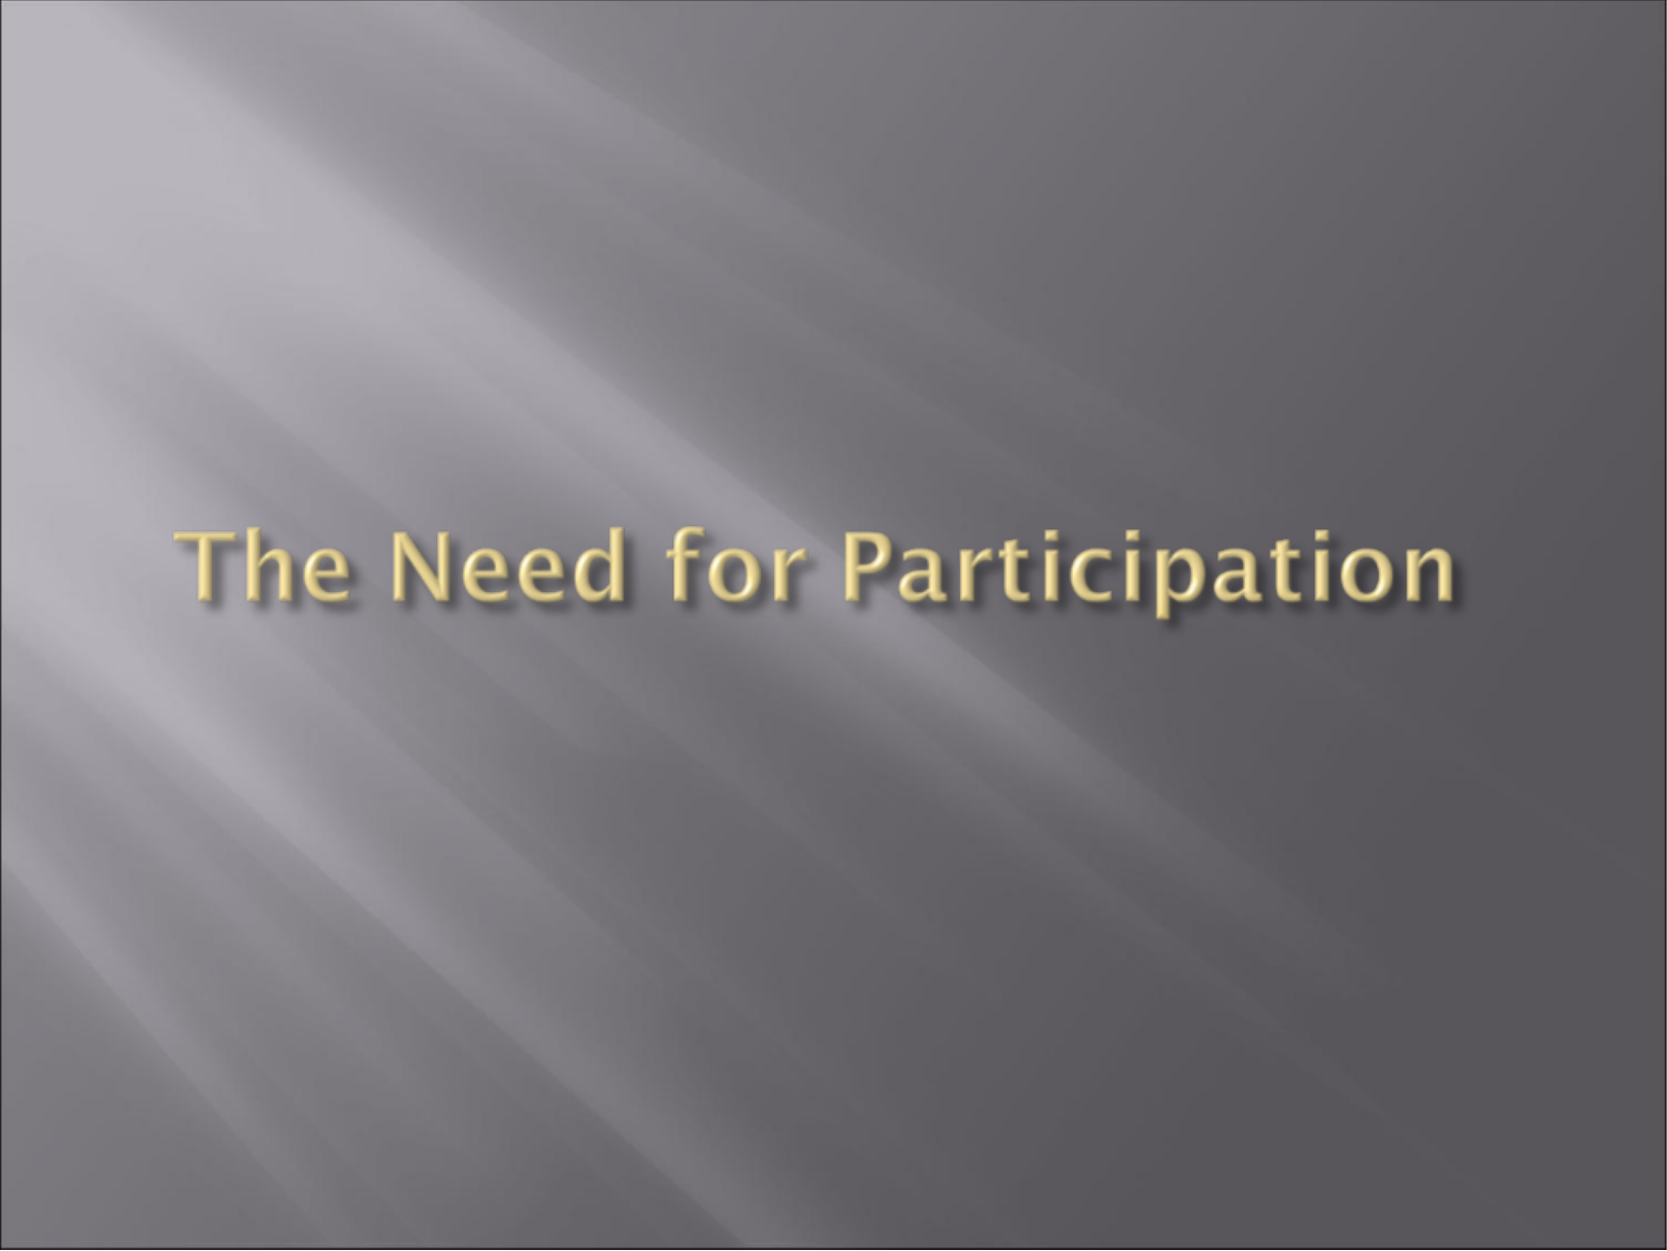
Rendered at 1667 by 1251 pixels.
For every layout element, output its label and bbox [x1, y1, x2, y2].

picture [0, 0, 1667, 1250]
text_box [39, 442, 1596, 688]
